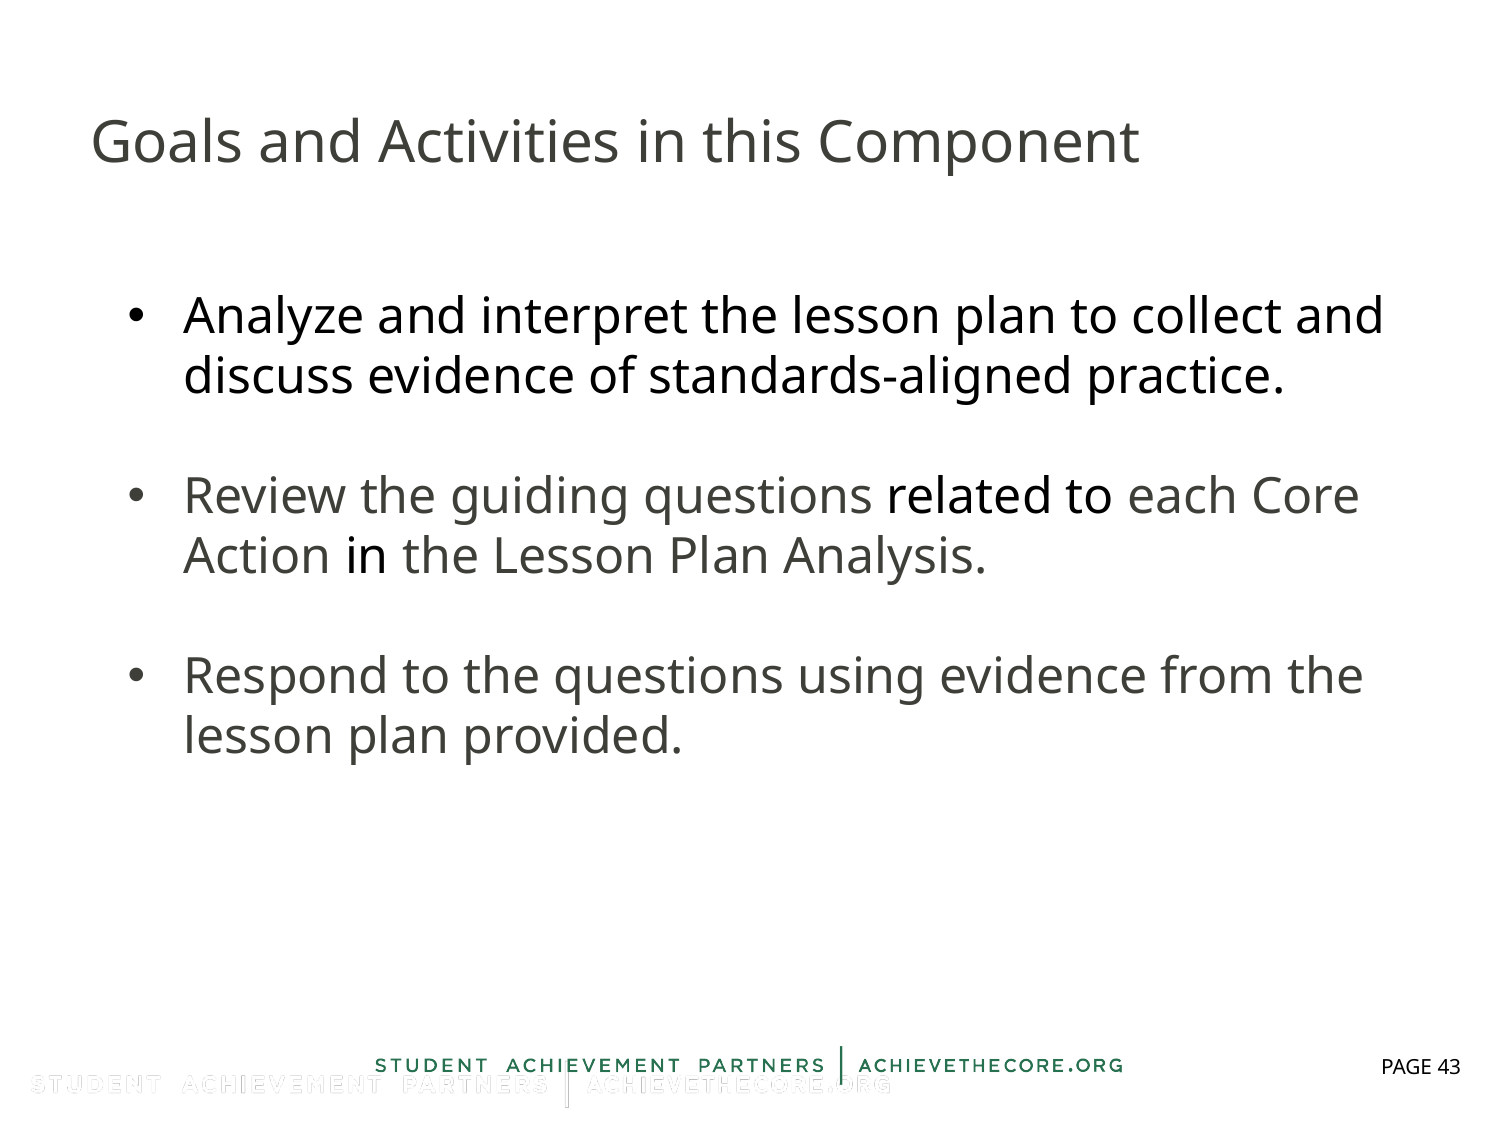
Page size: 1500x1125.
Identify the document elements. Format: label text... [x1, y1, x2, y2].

list Analyze and interpret the lesson plan to collect and discuss evidence of standards-aligned practice. Review the guiding questions related to each Core Action in the Lesson Plan Analysis. Respond to the questions using evidence from the lesson plan provided. [75, 268, 1425, 1012]
title Goals and Activities in this Component [75, 45, 1425, 233]
picture [375, 1046, 1122, 1085]
